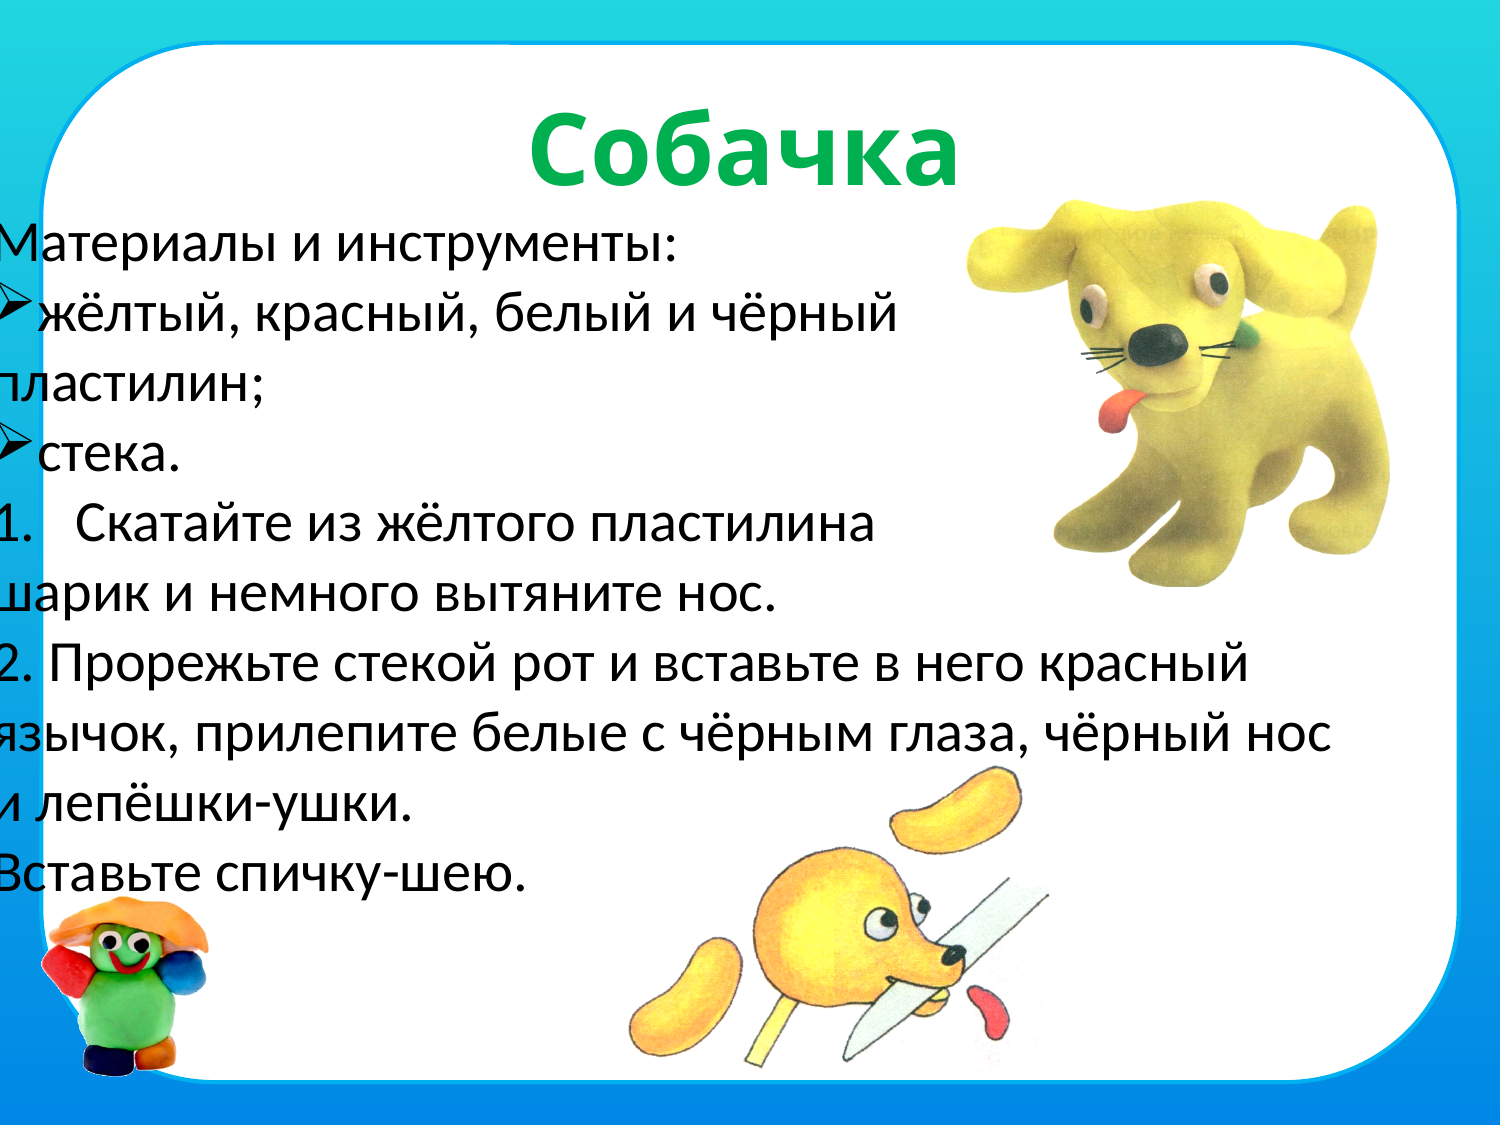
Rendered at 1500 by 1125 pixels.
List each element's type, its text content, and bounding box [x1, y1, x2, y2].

picture [962, 196, 1393, 587]
text_box Собачка [512, 78, 979, 213]
text_box Материалы и инструменты: жёлтый, красный, белый и чёрный пластилин; стека. Скатайте из жёлтого пластилина шарик и немного вытяните нос. 2. Прорежьте стекой рот и вставьте в него красный язычок, прилепите белые с чёрным глаза, чёрный нос и лепёшки-ушки. Вставьте спичку-шею. [0, 196, 1500, 911]
picture [619, 762, 1052, 1074]
picture [29, 911, 219, 1094]
